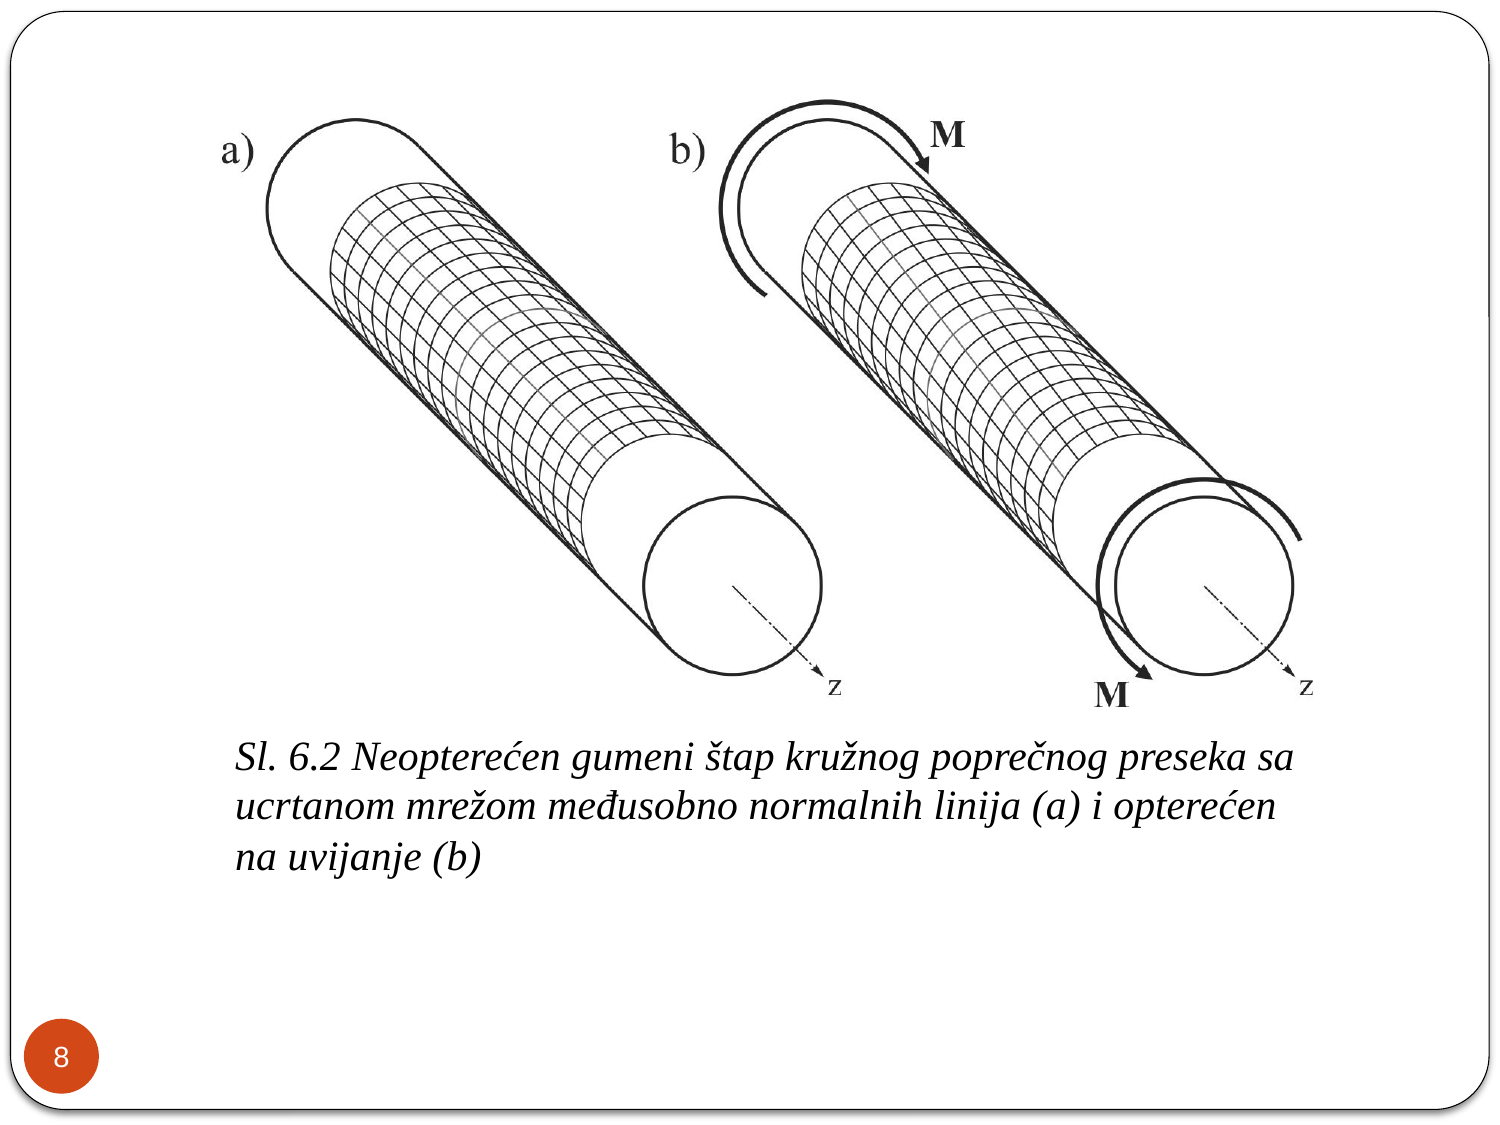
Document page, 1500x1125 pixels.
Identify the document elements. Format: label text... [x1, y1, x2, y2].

slide_number 8 [23, 1018, 99, 1094]
picture [220, 99, 1313, 707]
text_box Sl. 6.2 Neopterećen gumeni štap kružnog poprečnog preseka sa ucrtanom mrežom međusobno normalnih linija (a) i opterećen na uvijanje (b) [220, 720, 1313, 886]
